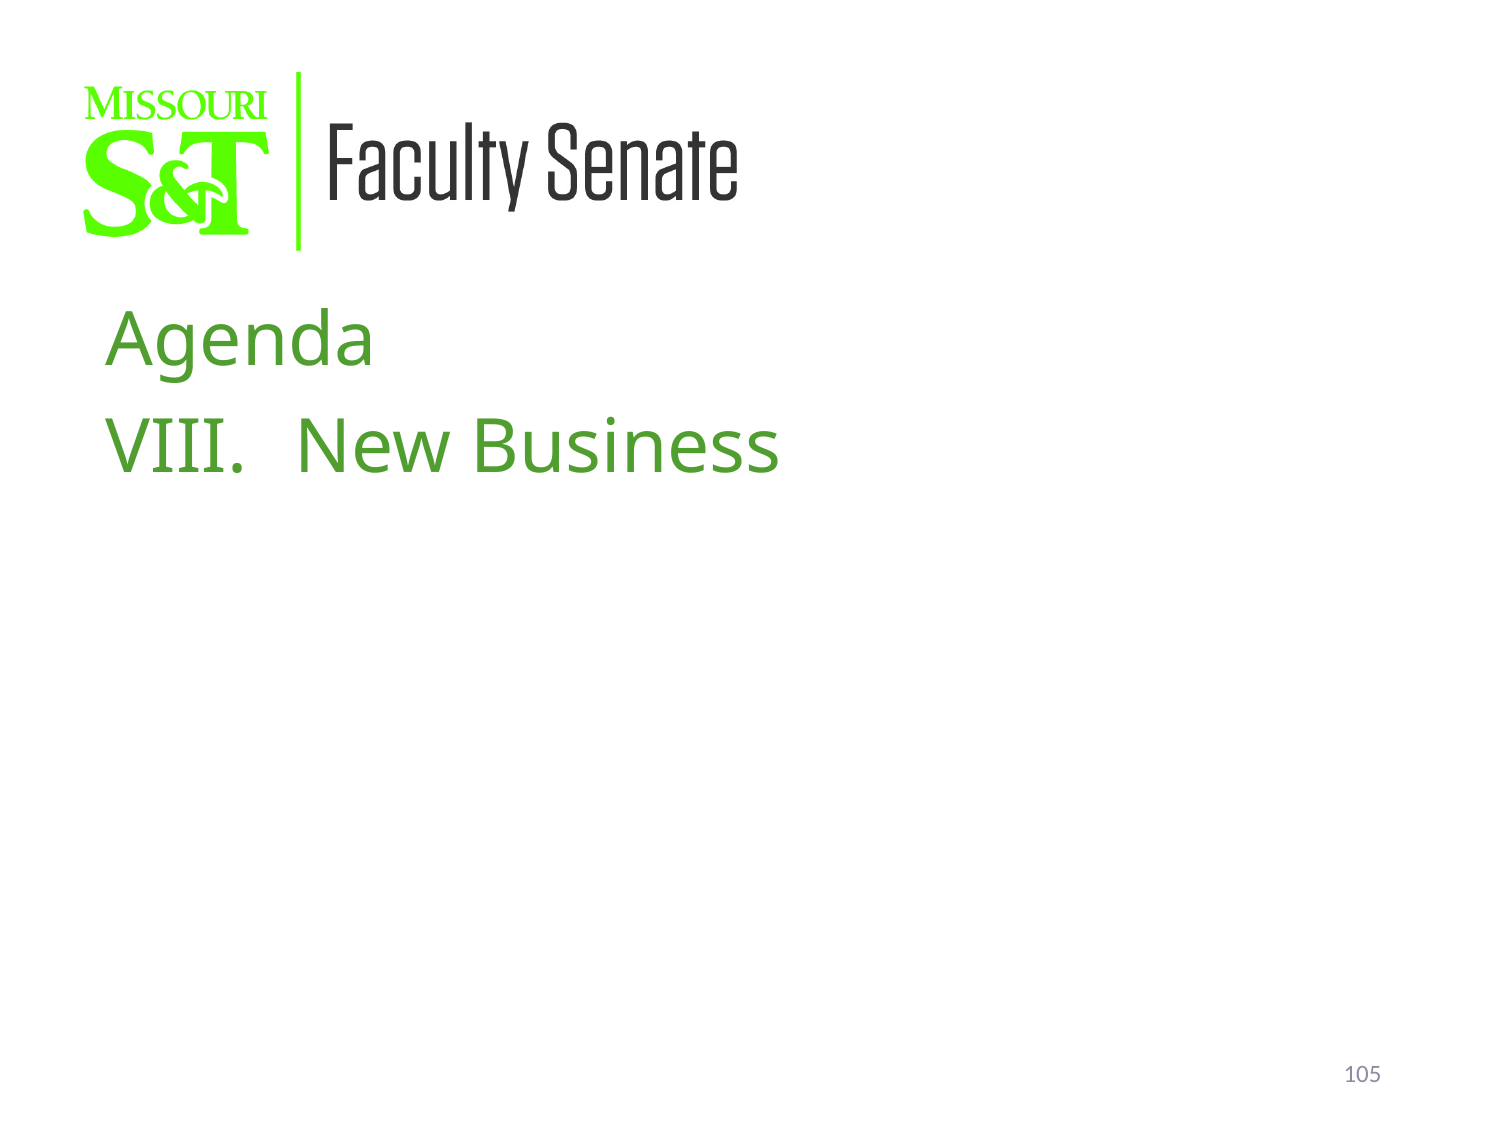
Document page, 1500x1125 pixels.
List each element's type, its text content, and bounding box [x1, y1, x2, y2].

picture [83, 72, 737, 251]
list VIII. New Business [91, 390, 1354, 1080]
slide_number 105 [1059, 1042, 1397, 1103]
list Agenda [91, 293, 1354, 372]
